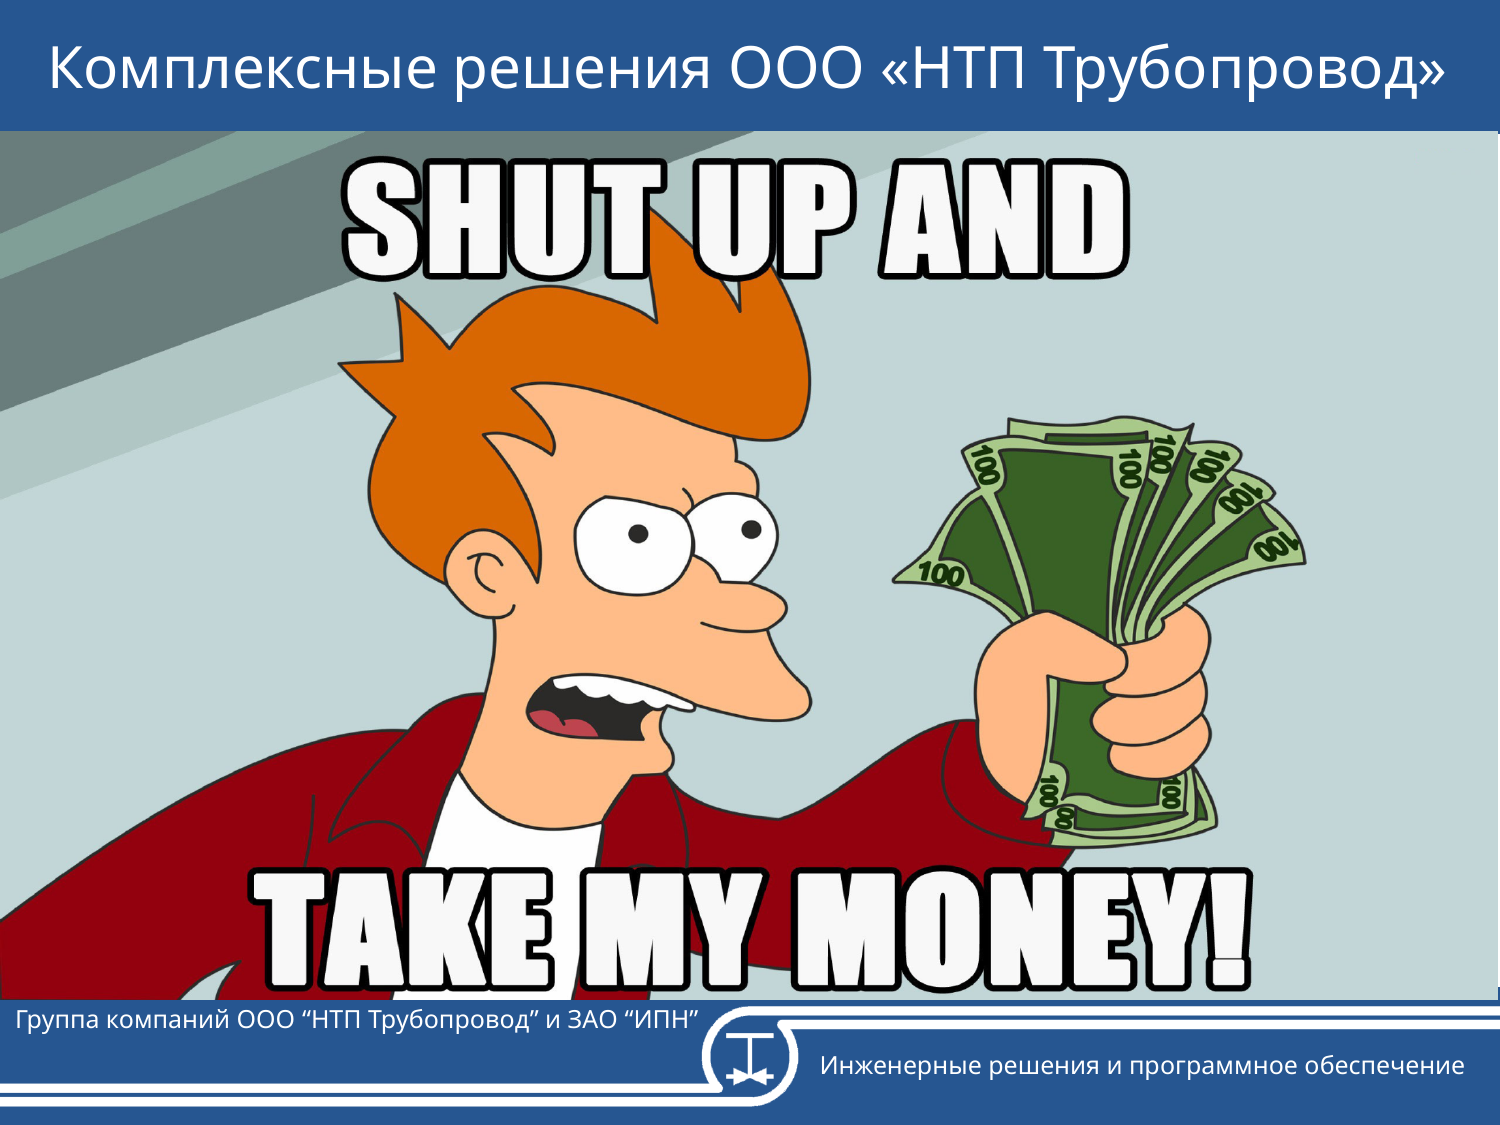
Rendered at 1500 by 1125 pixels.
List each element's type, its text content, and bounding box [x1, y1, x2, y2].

picture [0, 0, 1500, 1125]
text_box Комплексные решения ООО «НТП Трубопровод» [0, 0, 1498, 118]
